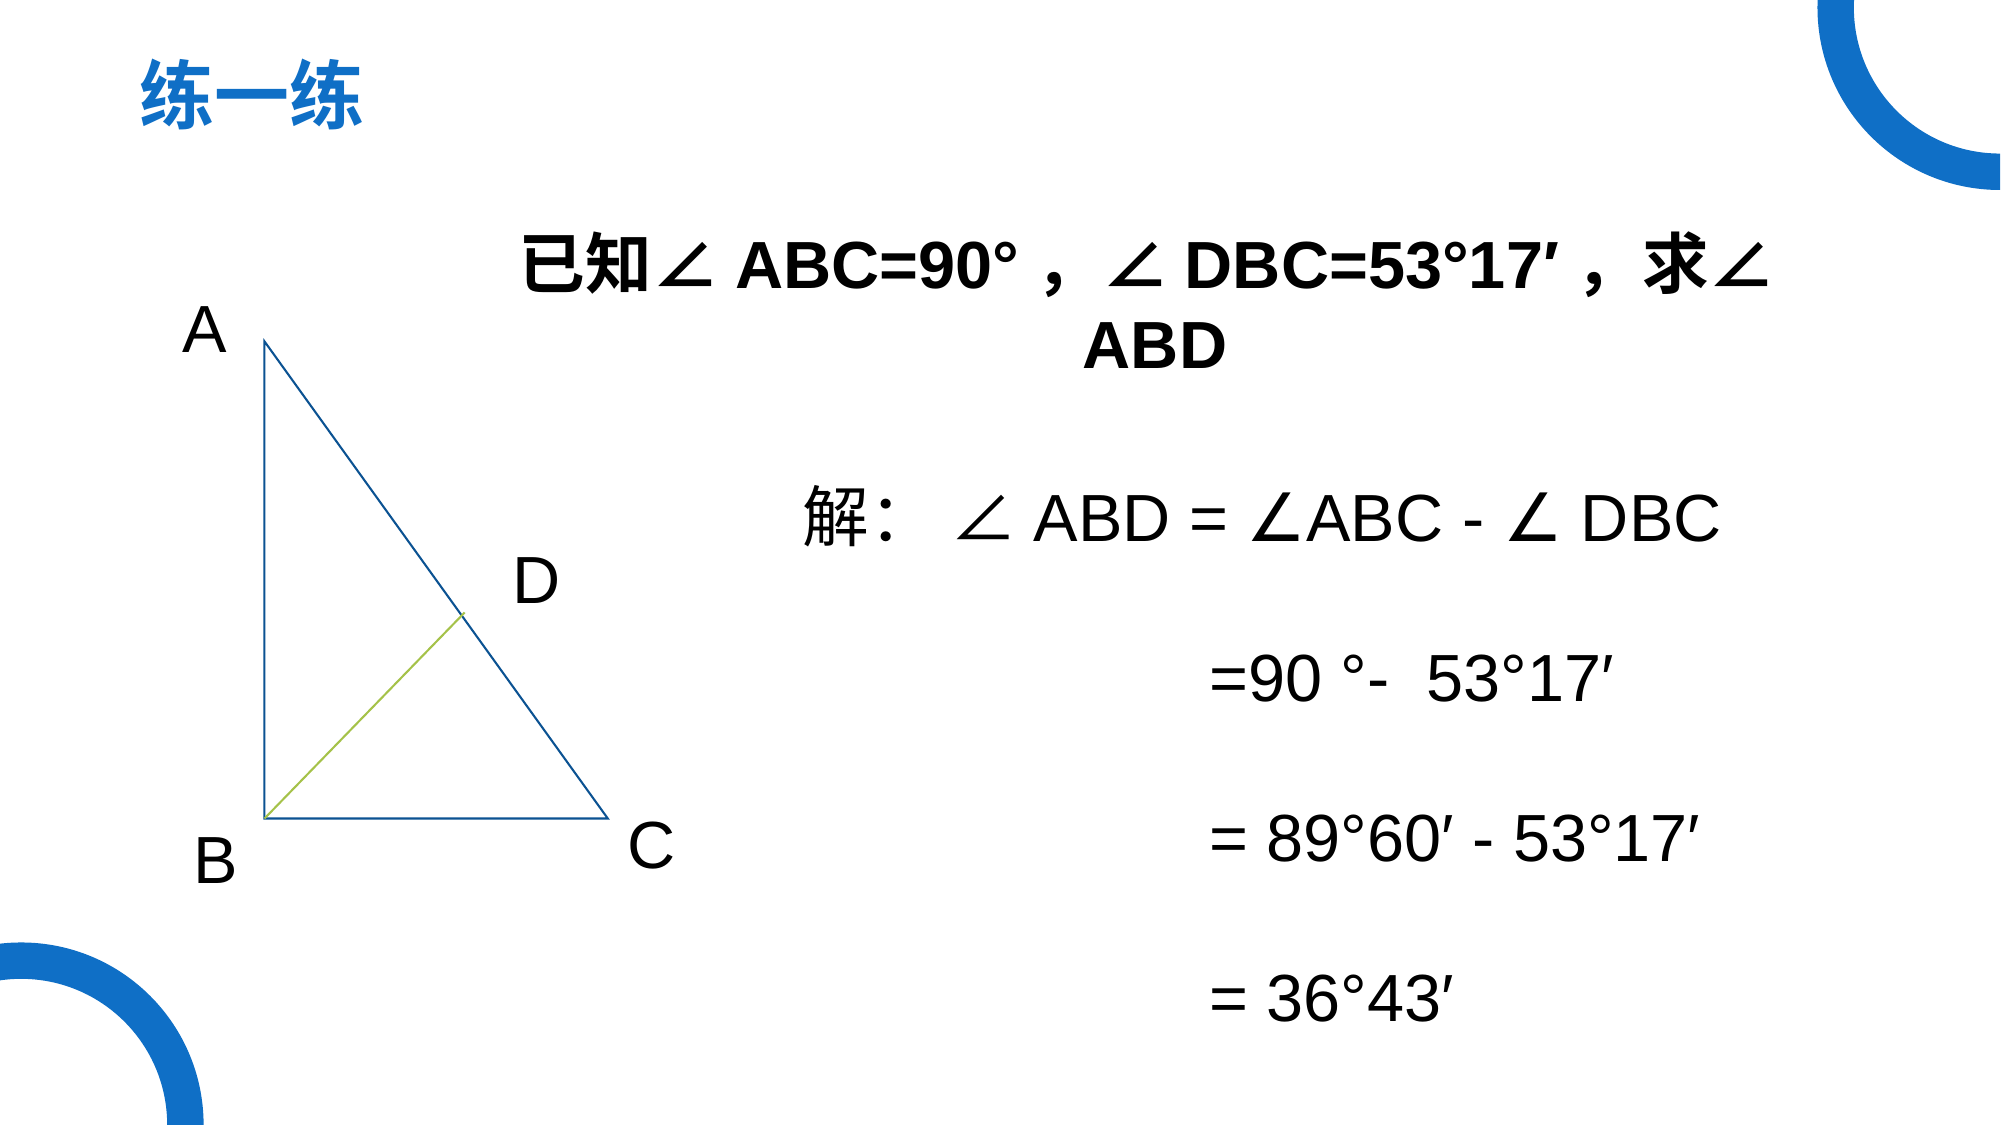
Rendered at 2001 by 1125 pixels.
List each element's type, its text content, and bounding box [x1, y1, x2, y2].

text_box 练一练 [124, 41, 1365, 147]
text_box A [167, 278, 243, 373]
text_box [266, 618, 610, 820]
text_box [264, 612, 465, 819]
text_box 解： ∠ABD = ∠ABC - ∠ DBC =90 °- 53°17′ = 89°60′ - 53°17′ = 36°43′ [787, 387, 1754, 1042]
text_box B [178, 809, 254, 905]
text_box C [612, 794, 679, 890]
text_box [263, 338, 461, 817]
text_box 已知∠ABC=90°，∠DBC=53°17′，求∠ABD [497, 214, 1813, 390]
text_box D [497, 529, 573, 625]
